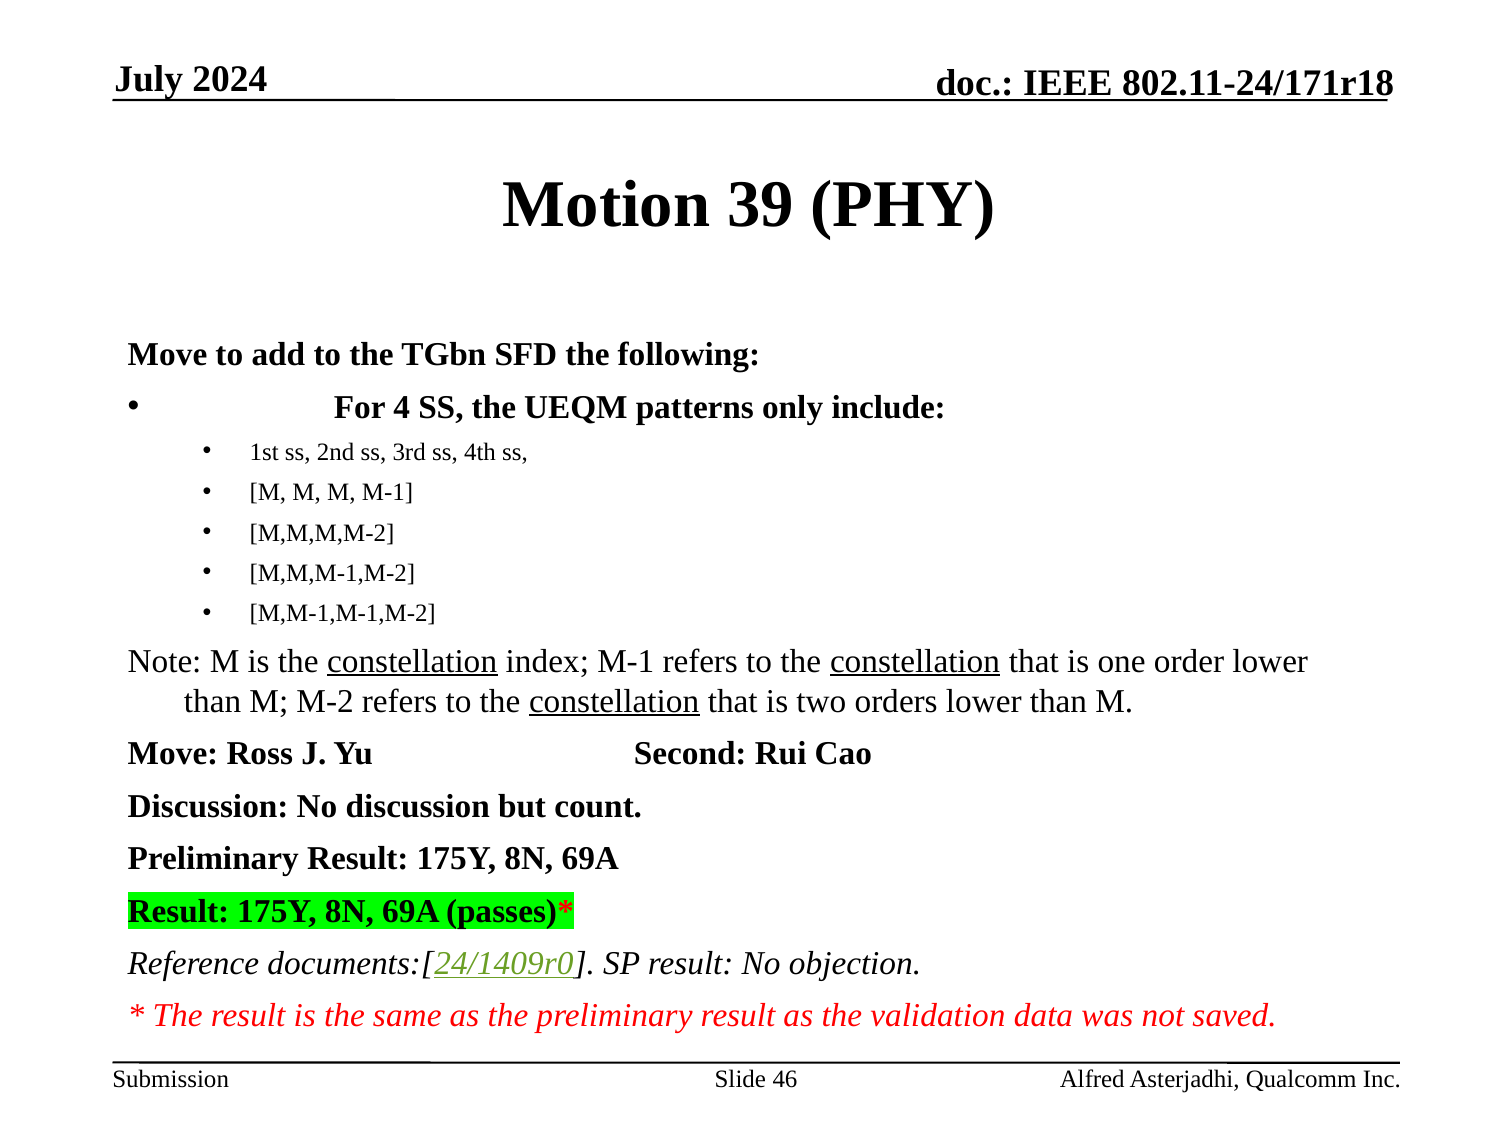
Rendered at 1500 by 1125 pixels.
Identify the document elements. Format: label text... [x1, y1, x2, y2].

slide_number Slide 46 [712, 1061, 800, 1123]
title Motion 39 (PHY) [112, 112, 1388, 288]
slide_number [114, 54, 423, 100]
footer Alfred Asterjadhi, Qualcomm Inc. [878, 1061, 1402, 1093]
list Move to add to the TGbn SFD the following: For 4 SS, the UEQM patterns only include: 1st ss, 2nd ss, 3rd ss, 4th ss, [M, M, M, M-1] [M,M,M,M-2] [M,M,M-1,M-2] [M,M-1,M-1,M-2] Note: M is the constellation index; M-1 refers to the constellation that is one order lower than M; M-2 refers to the constellation that is two orders lower than M. Move: Ross J. Yu Second: Rui Cao Discussion: No discussion but count. Preliminary Result: 175Y, 8N, 69A Result: 175Y, 8N, 69A (passes)* Reference documents:[24/1409r0]. SP result: No objection. * The result is the same as the preliminary result as the validation data was not saved. [112, 324, 1388, 1038]
